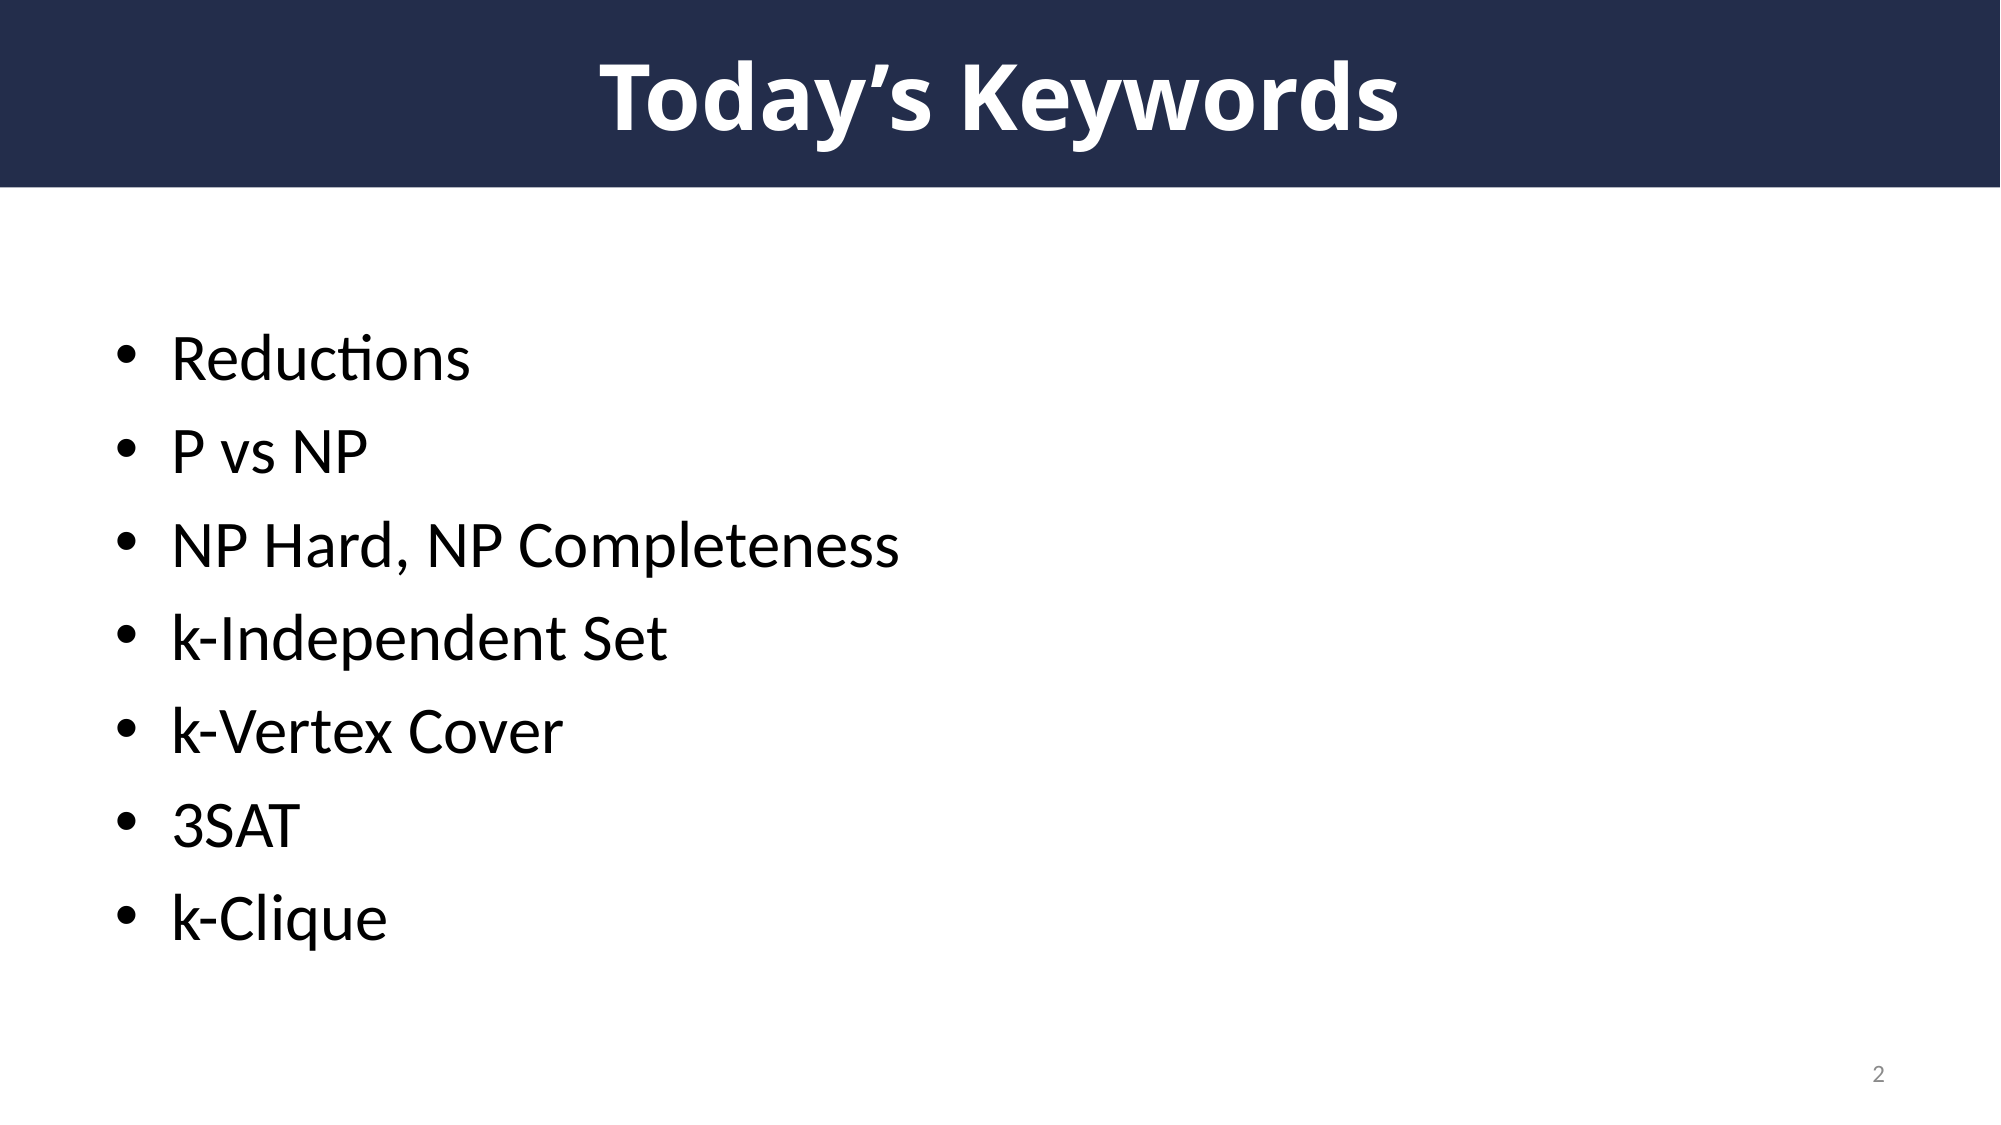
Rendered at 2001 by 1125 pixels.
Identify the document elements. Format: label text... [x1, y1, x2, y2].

slide_number 2 [1433, 1042, 1900, 1103]
list Reductions P vs NP NP Hard, NP Completeness k-Independent Set k-Vertex Cover 3SAT k-Clique [99, 262, 1900, 1005]
title Today’s Keywords [99, 24, 1900, 163]
